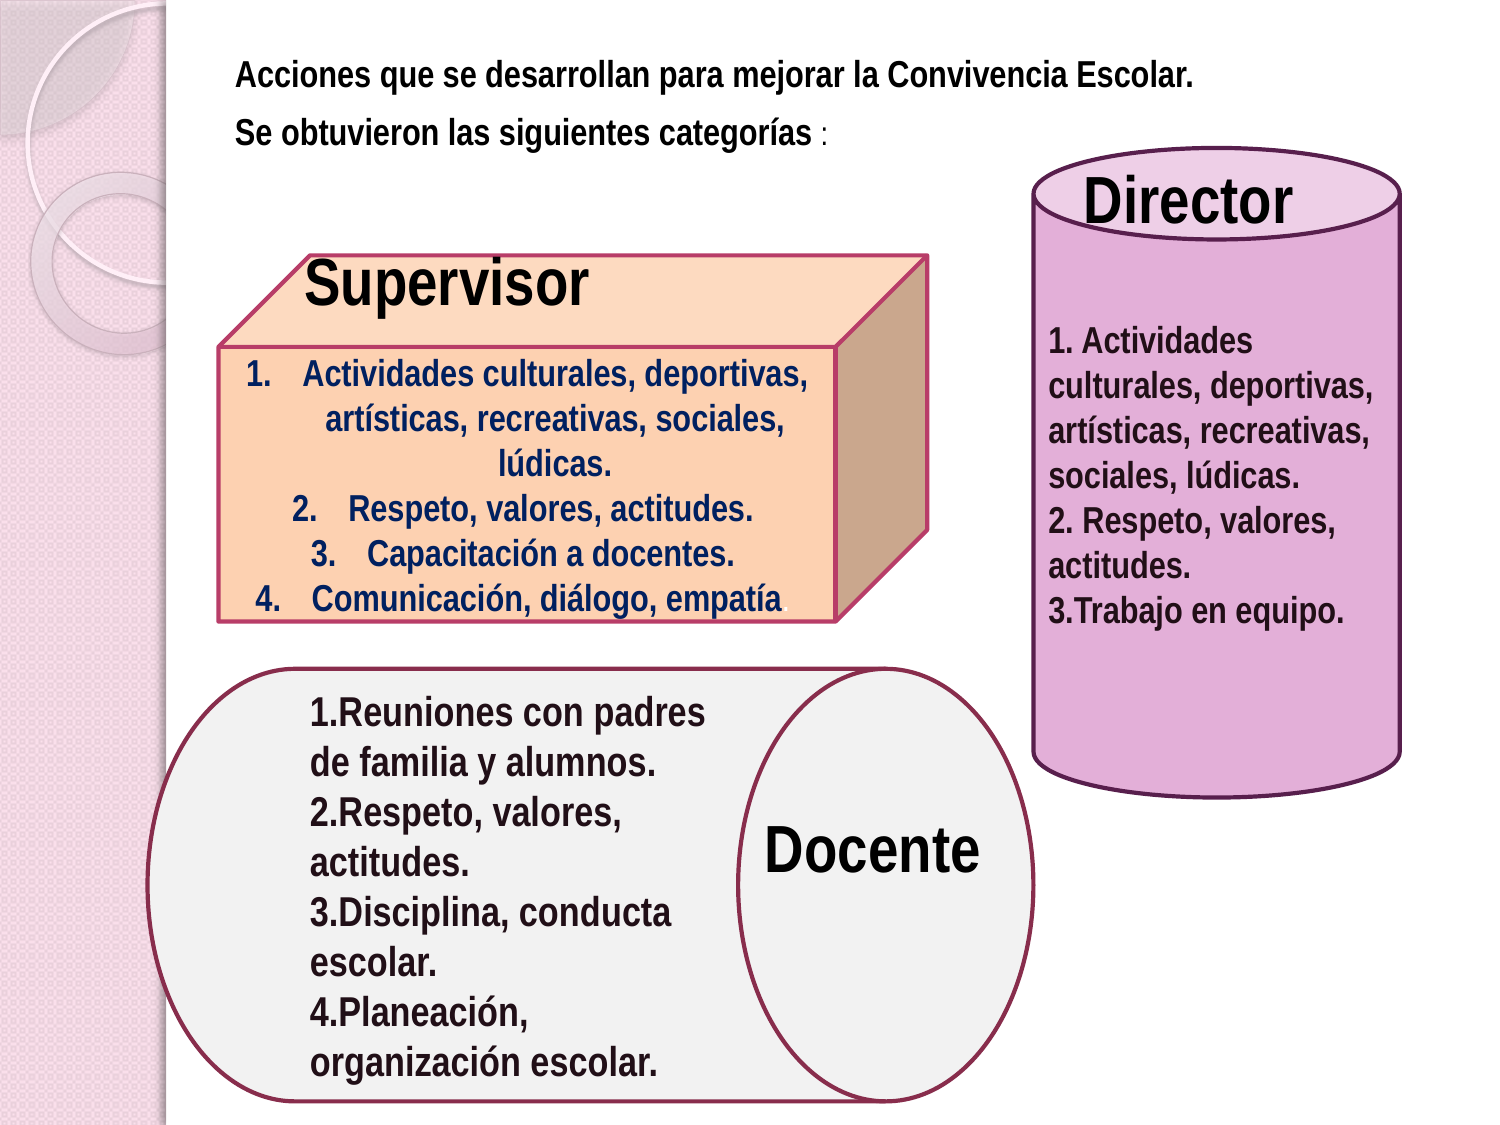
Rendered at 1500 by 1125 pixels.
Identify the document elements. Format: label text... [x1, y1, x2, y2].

list Acciones que se desarrollan para mejorar la Convivencia Escolar. Se obtuvieron las siguientes categorías : [206, 42, 1437, 1047]
text_box Actividades culturales, deportivas, artísticas, recreativas, sociales, lúdicas. Respeto, valores, actitudes. Capacitación a docentes. Comunicación, diálogo, empatía. [216, 253, 930, 624]
text_box Director [1068, 148, 1365, 244]
text_box Docente [750, 798, 1046, 894]
text_box 1.Reuniones con padres de familia y alumnos. 2.Respeto, valores, actitudes. 3.Disciplina, conducta escolar. 4.Planeación, organización escolar. [145, 666, 1036, 1104]
text_box Supervisor [289, 231, 845, 327]
text_box 1. Actividades culturales, deportivas, artísticas, recreativas, sociales, lúdicas. 2. Respeto, valores, actitudes. 3.Trabajo en equipo. [1031, 164, 1402, 800]
